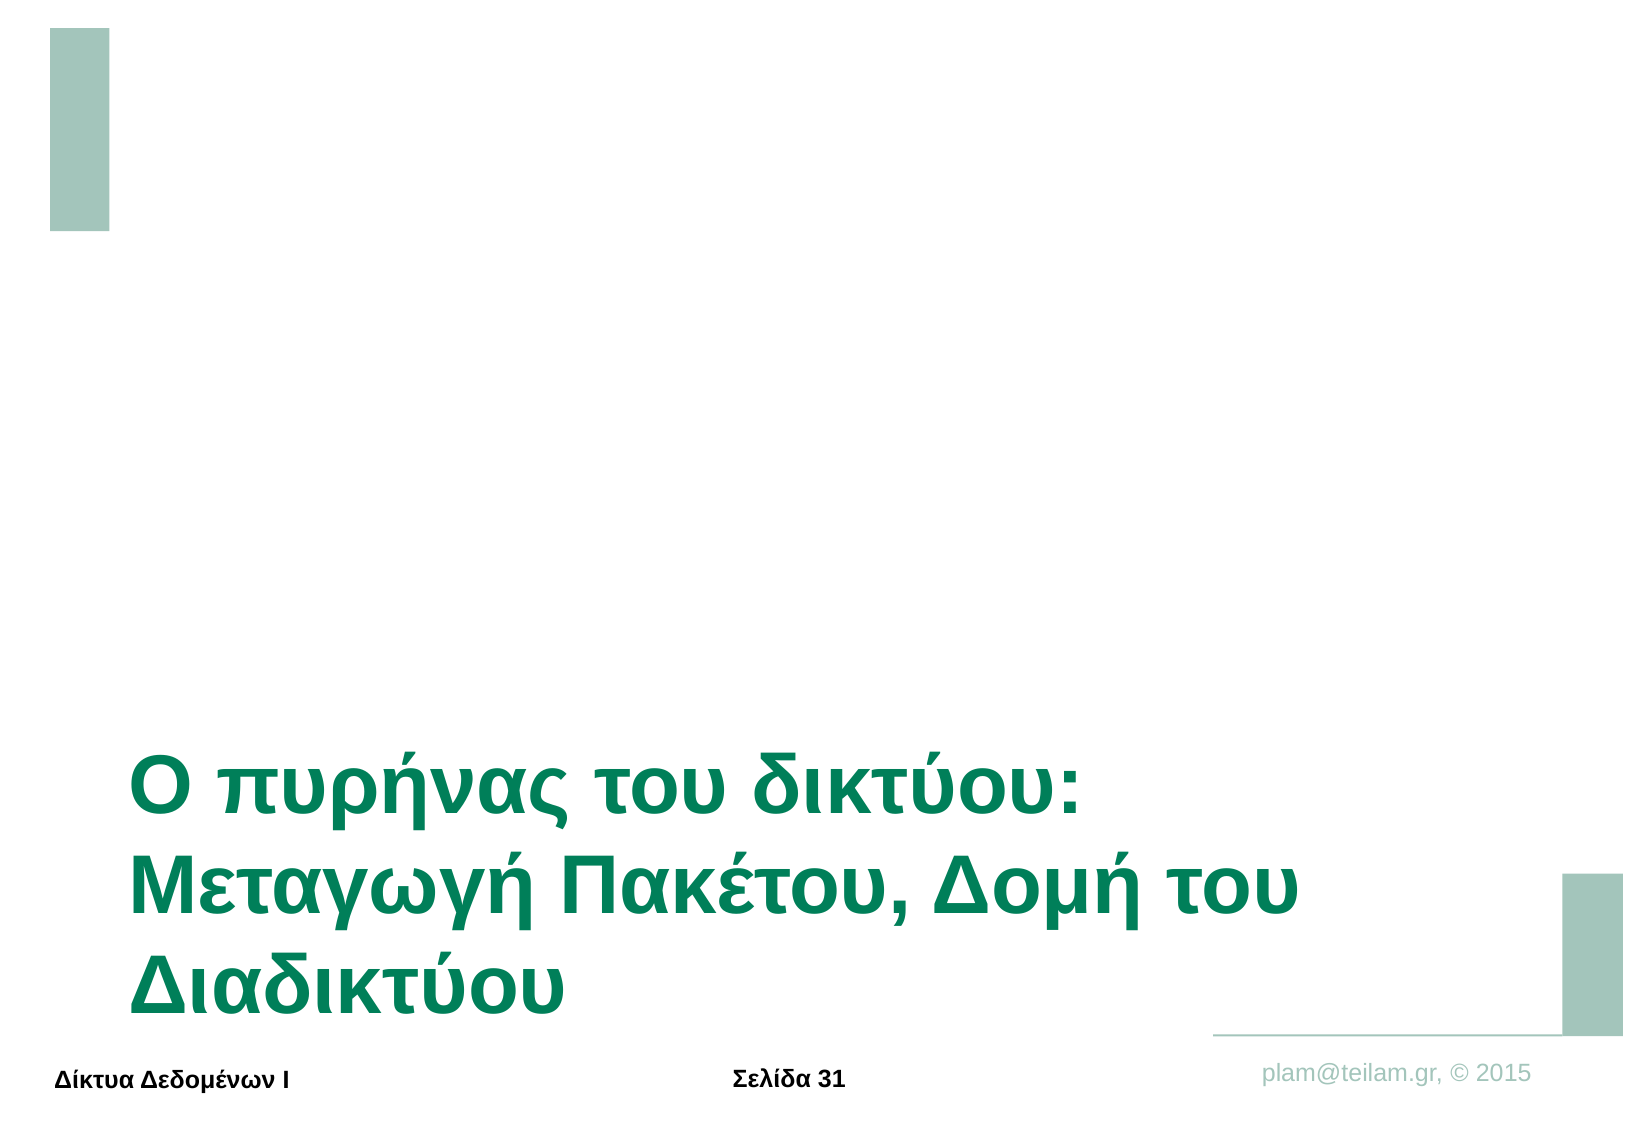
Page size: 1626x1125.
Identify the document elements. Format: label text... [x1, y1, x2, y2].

title Ο πυρήνας του δικτύου: Μεταγωγή Πακέτου, Δομή του Διαδικτύου [128, 722, 1510, 947]
